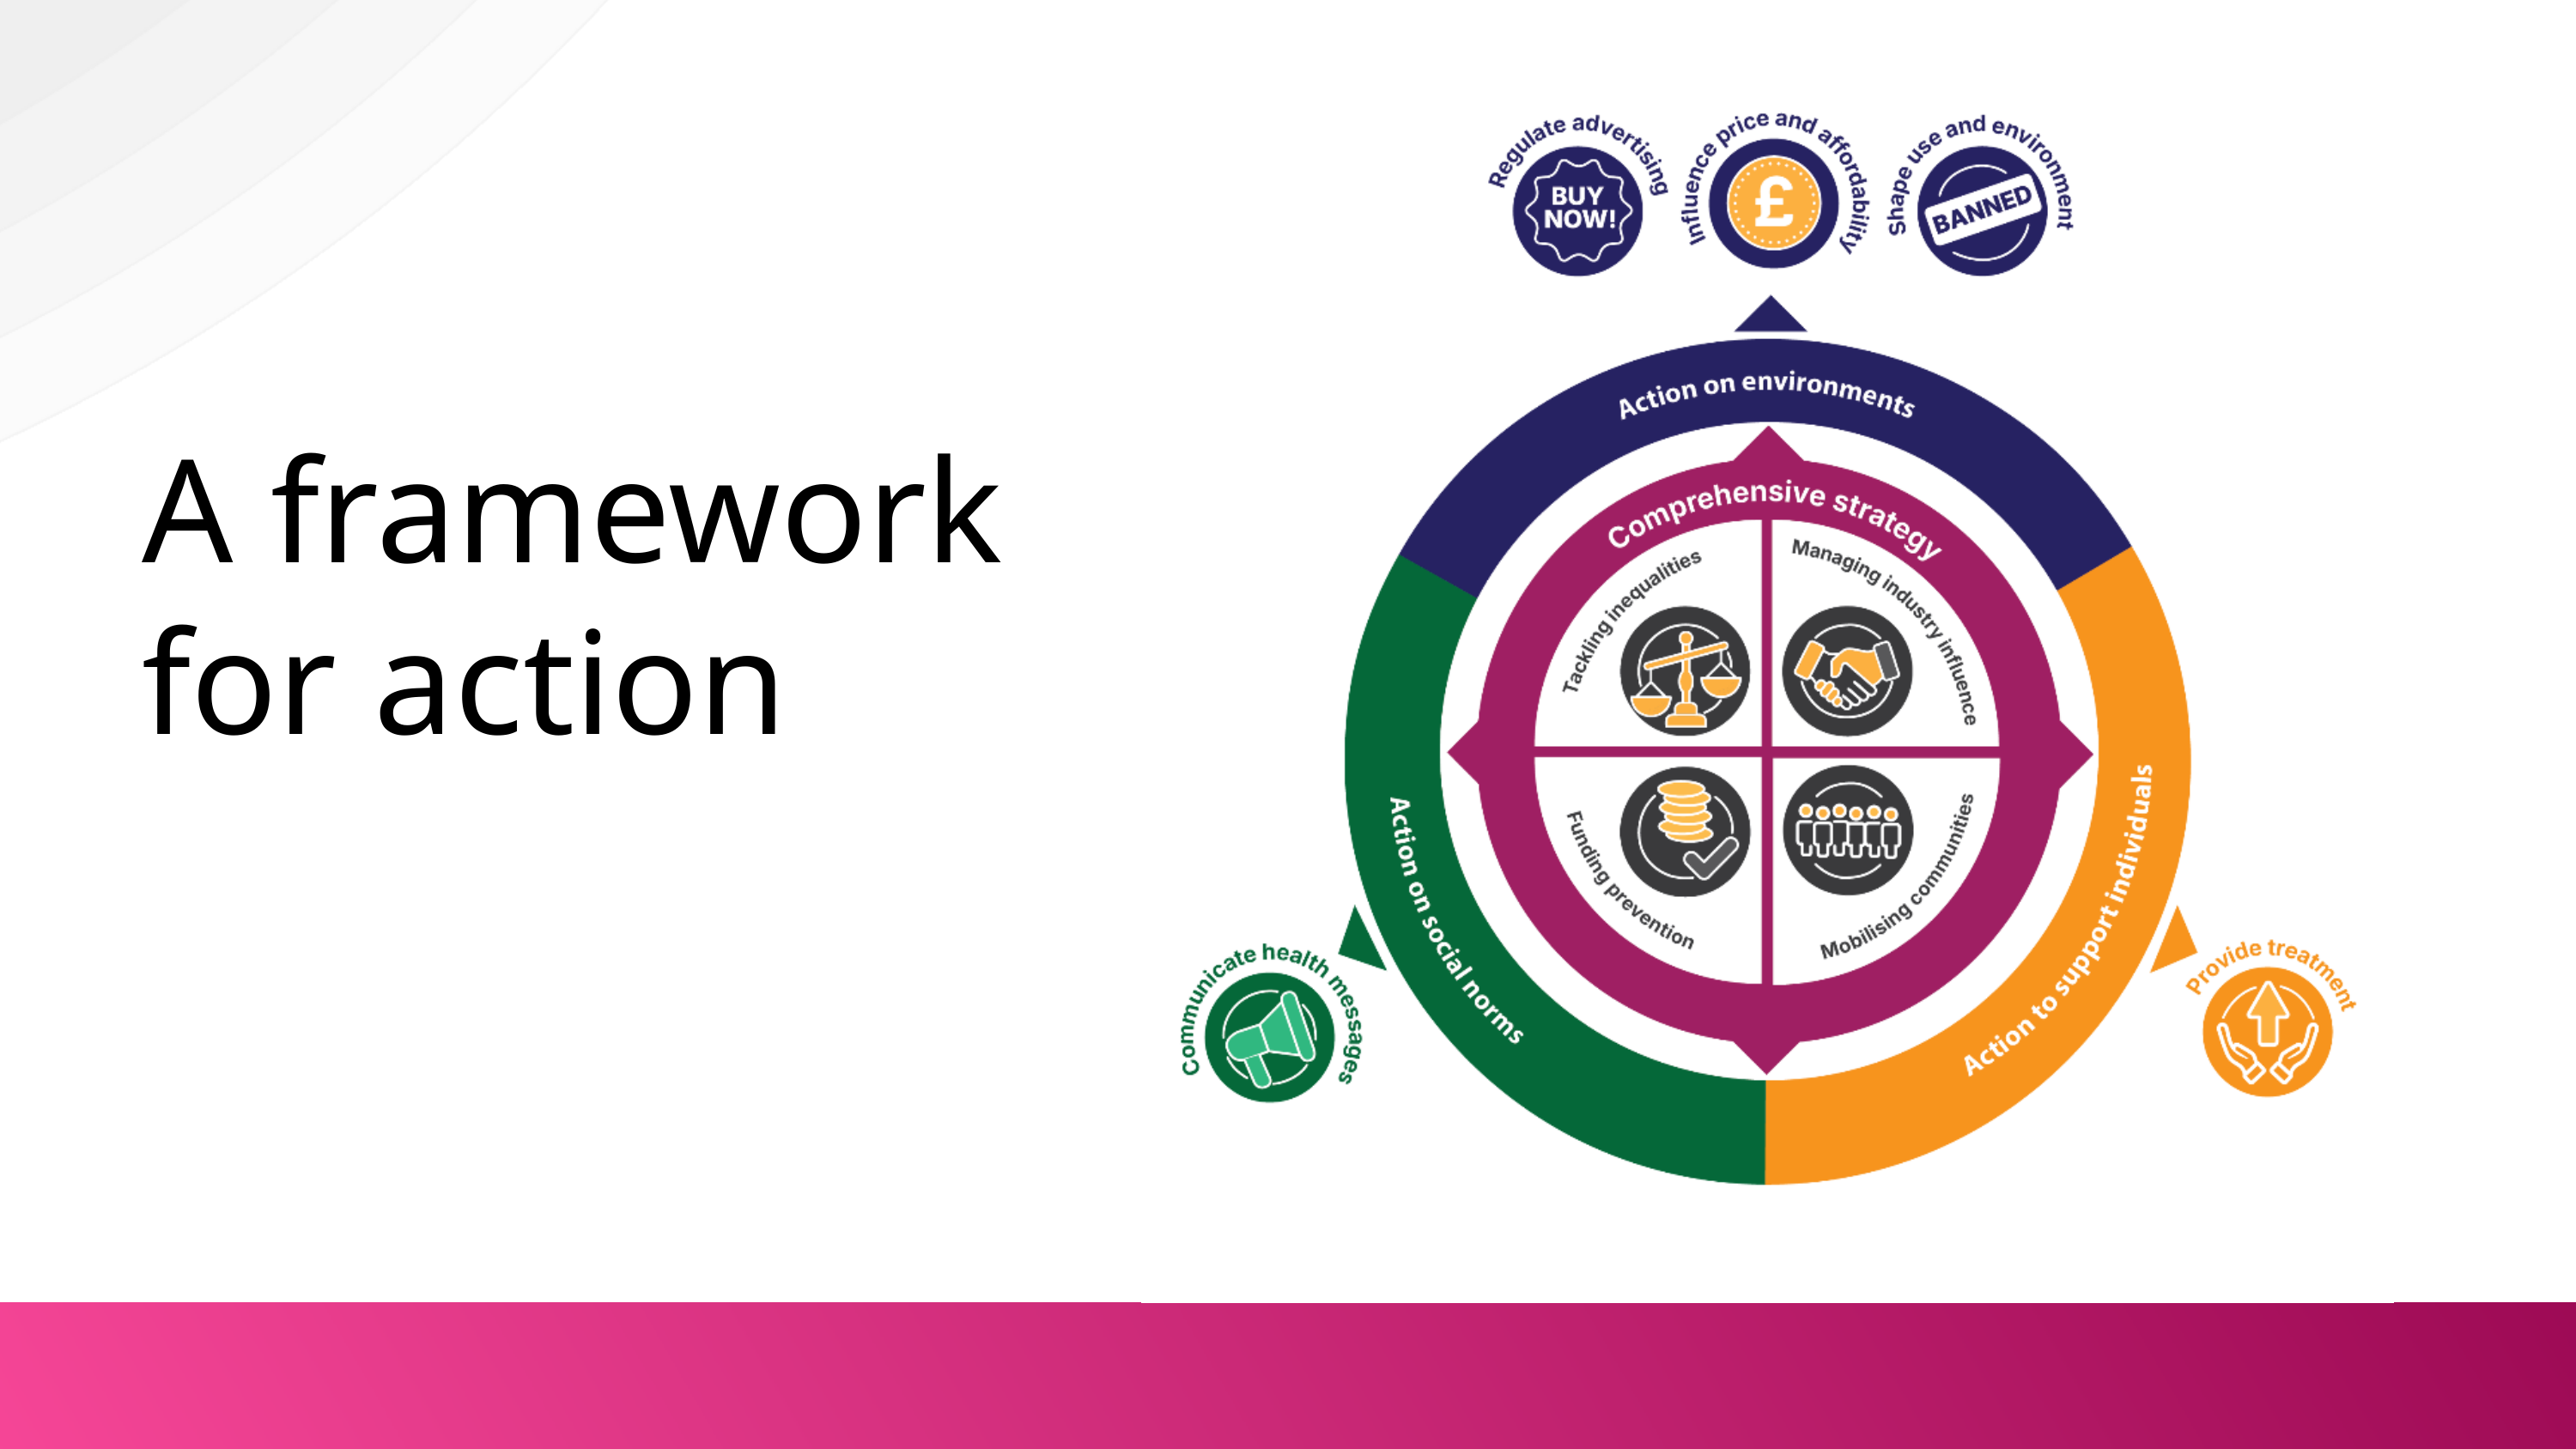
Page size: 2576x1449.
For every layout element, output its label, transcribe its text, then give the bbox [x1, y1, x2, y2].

text_box [0, 0, 1134, 624]
text_box [0, 1302, 2576, 1449]
text_box A framework for action [142, 624, 1071, 763]
picture [1141, 24, 2394, 1304]
